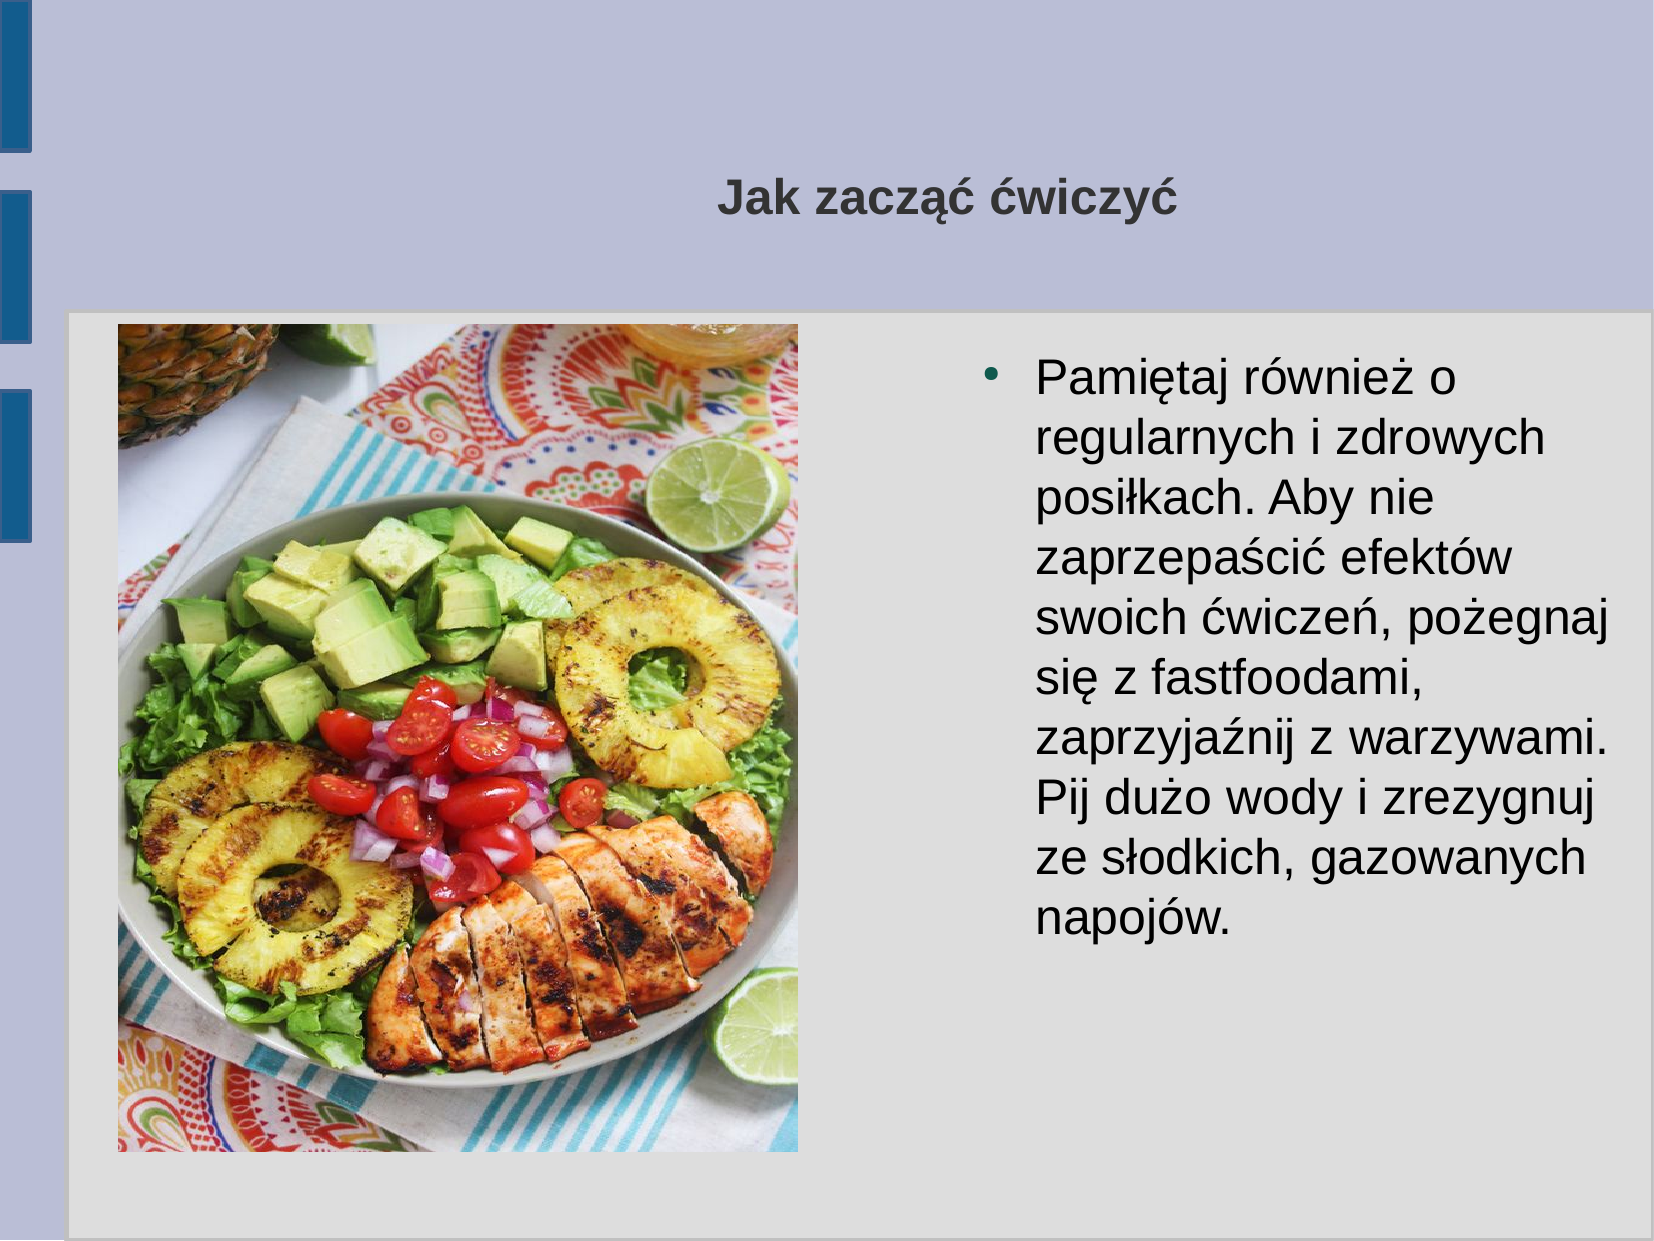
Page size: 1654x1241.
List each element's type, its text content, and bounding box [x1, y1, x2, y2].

title Jak zacząć ćwiczyć [241, 91, 1654, 299]
list Pamiętaj również o regularnych i zdrowych posiłkach. Aby nie zaprzepaścić efektów swoich ćwiczeń, pożegnaj się z fastfoodami, zaprzyjaźnij z warzywami. Pij dużo wody i zrezygnuj ze słodkich, gazowanych napojów. [964, 344, 1654, 1126]
picture [117, 324, 798, 1152]
